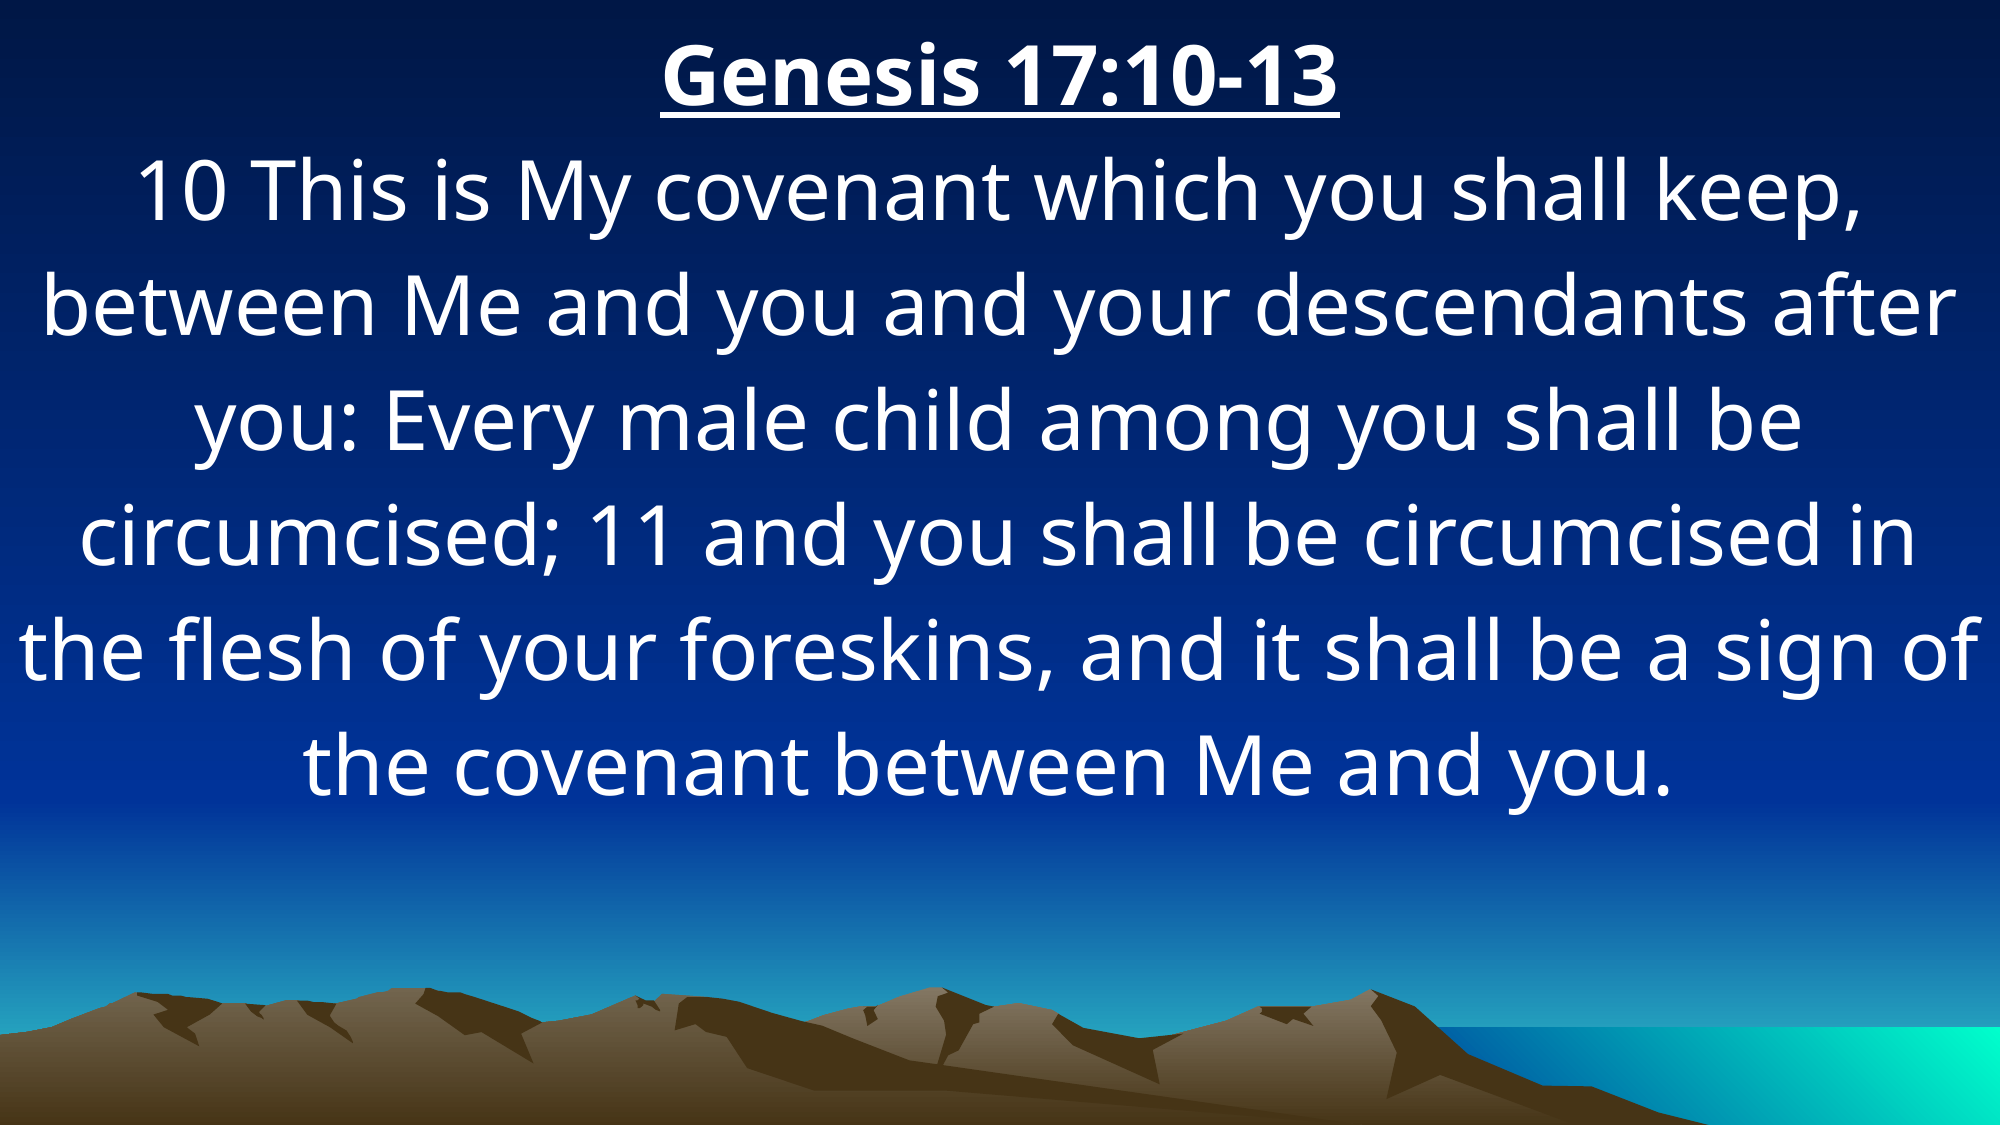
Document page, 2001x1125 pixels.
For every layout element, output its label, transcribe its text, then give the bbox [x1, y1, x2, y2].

text_box Genesis 17:10-13 10 This is My covenant which you shall keep, between Me and you and your descendants after you: Every male child among you shall be circumcised; 11 and you shall be circumcised in the flesh of your foreskins, and it shall be a sign of the covenant between Me and you. [0, 0, 2000, 900]
